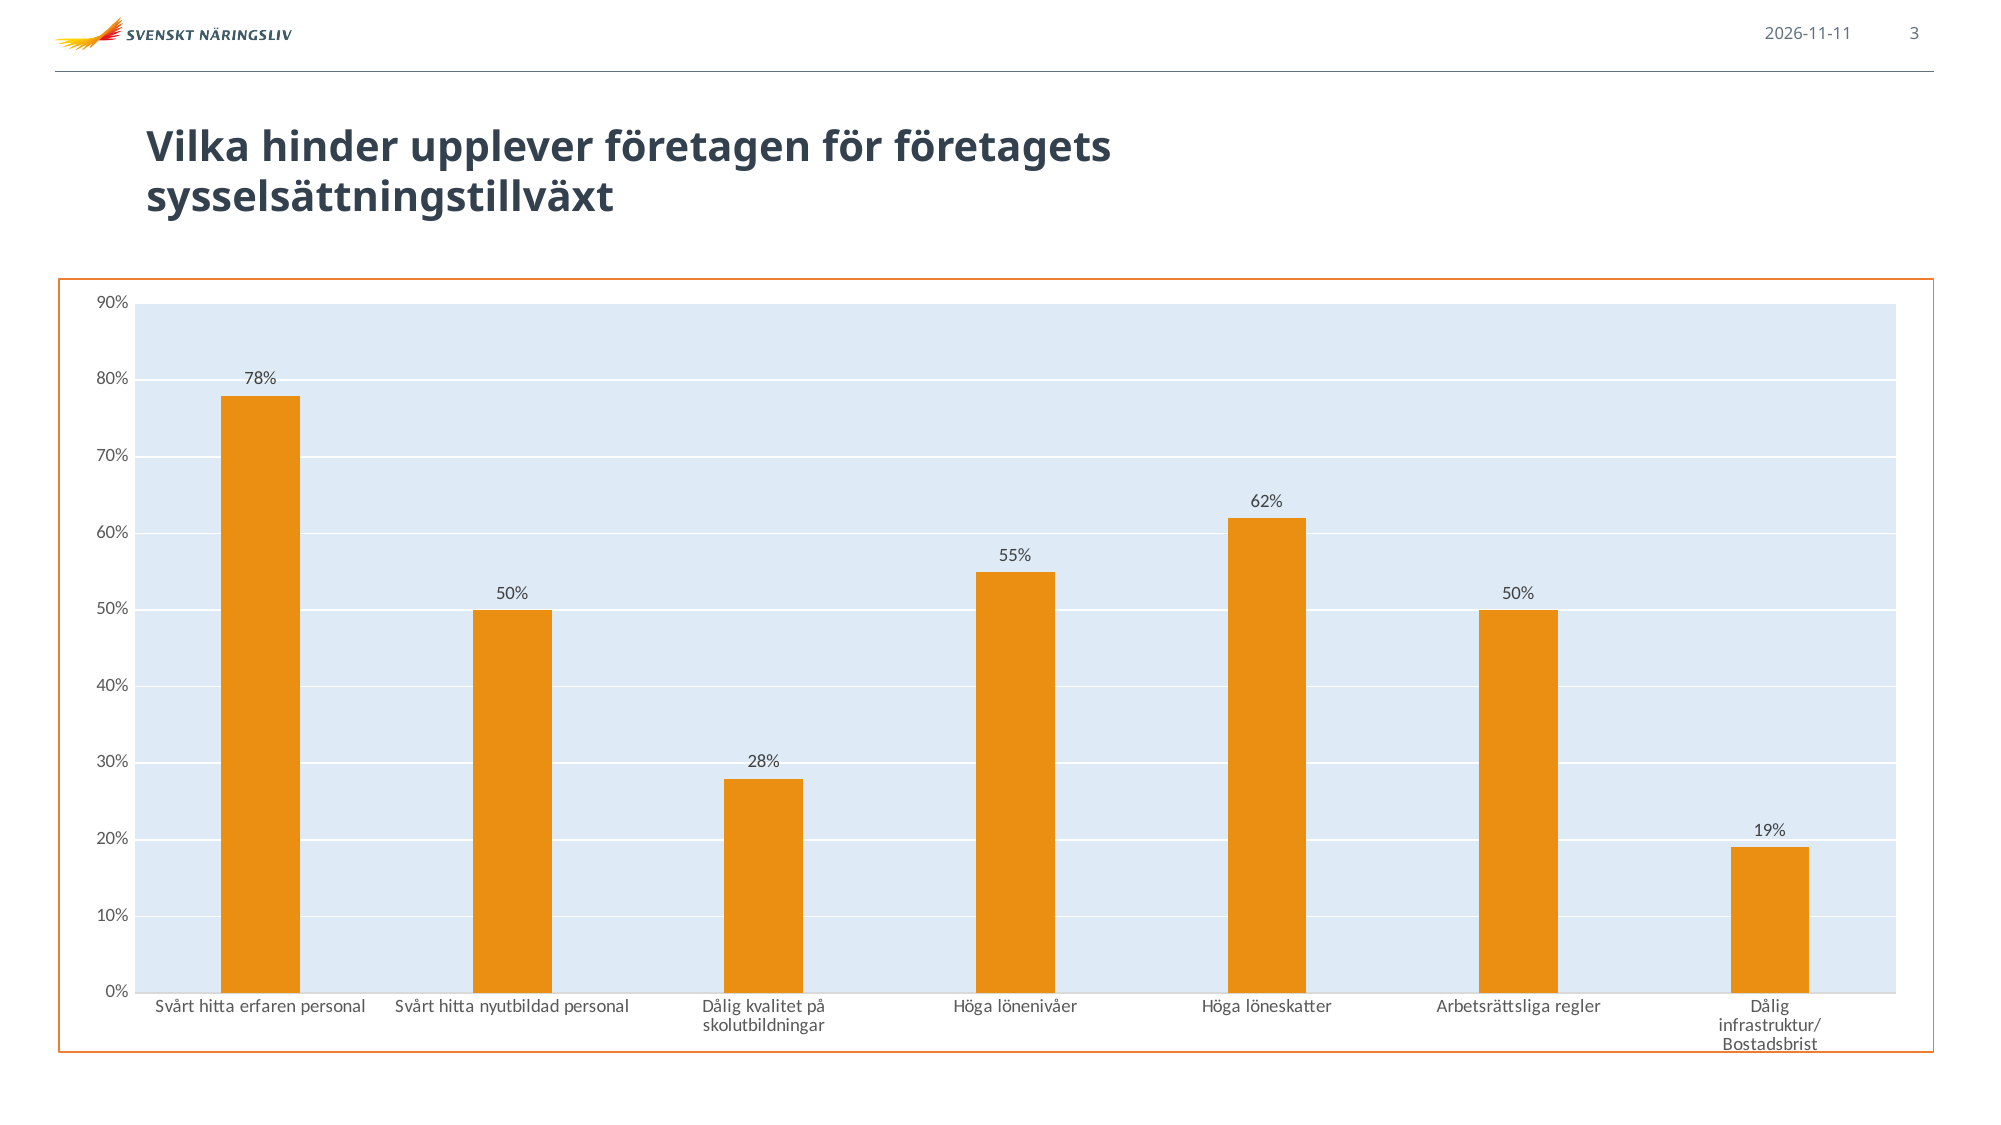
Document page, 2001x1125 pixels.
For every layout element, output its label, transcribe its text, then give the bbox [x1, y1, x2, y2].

chart [57, 278, 1935, 1053]
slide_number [1727, 18, 1867, 51]
slide_number 3 [1879, 19, 1935, 49]
picture [54, 17, 292, 50]
title Vilka hinder upplever företagen för företagets sysselsättningstillväxt [131, 111, 1322, 228]
